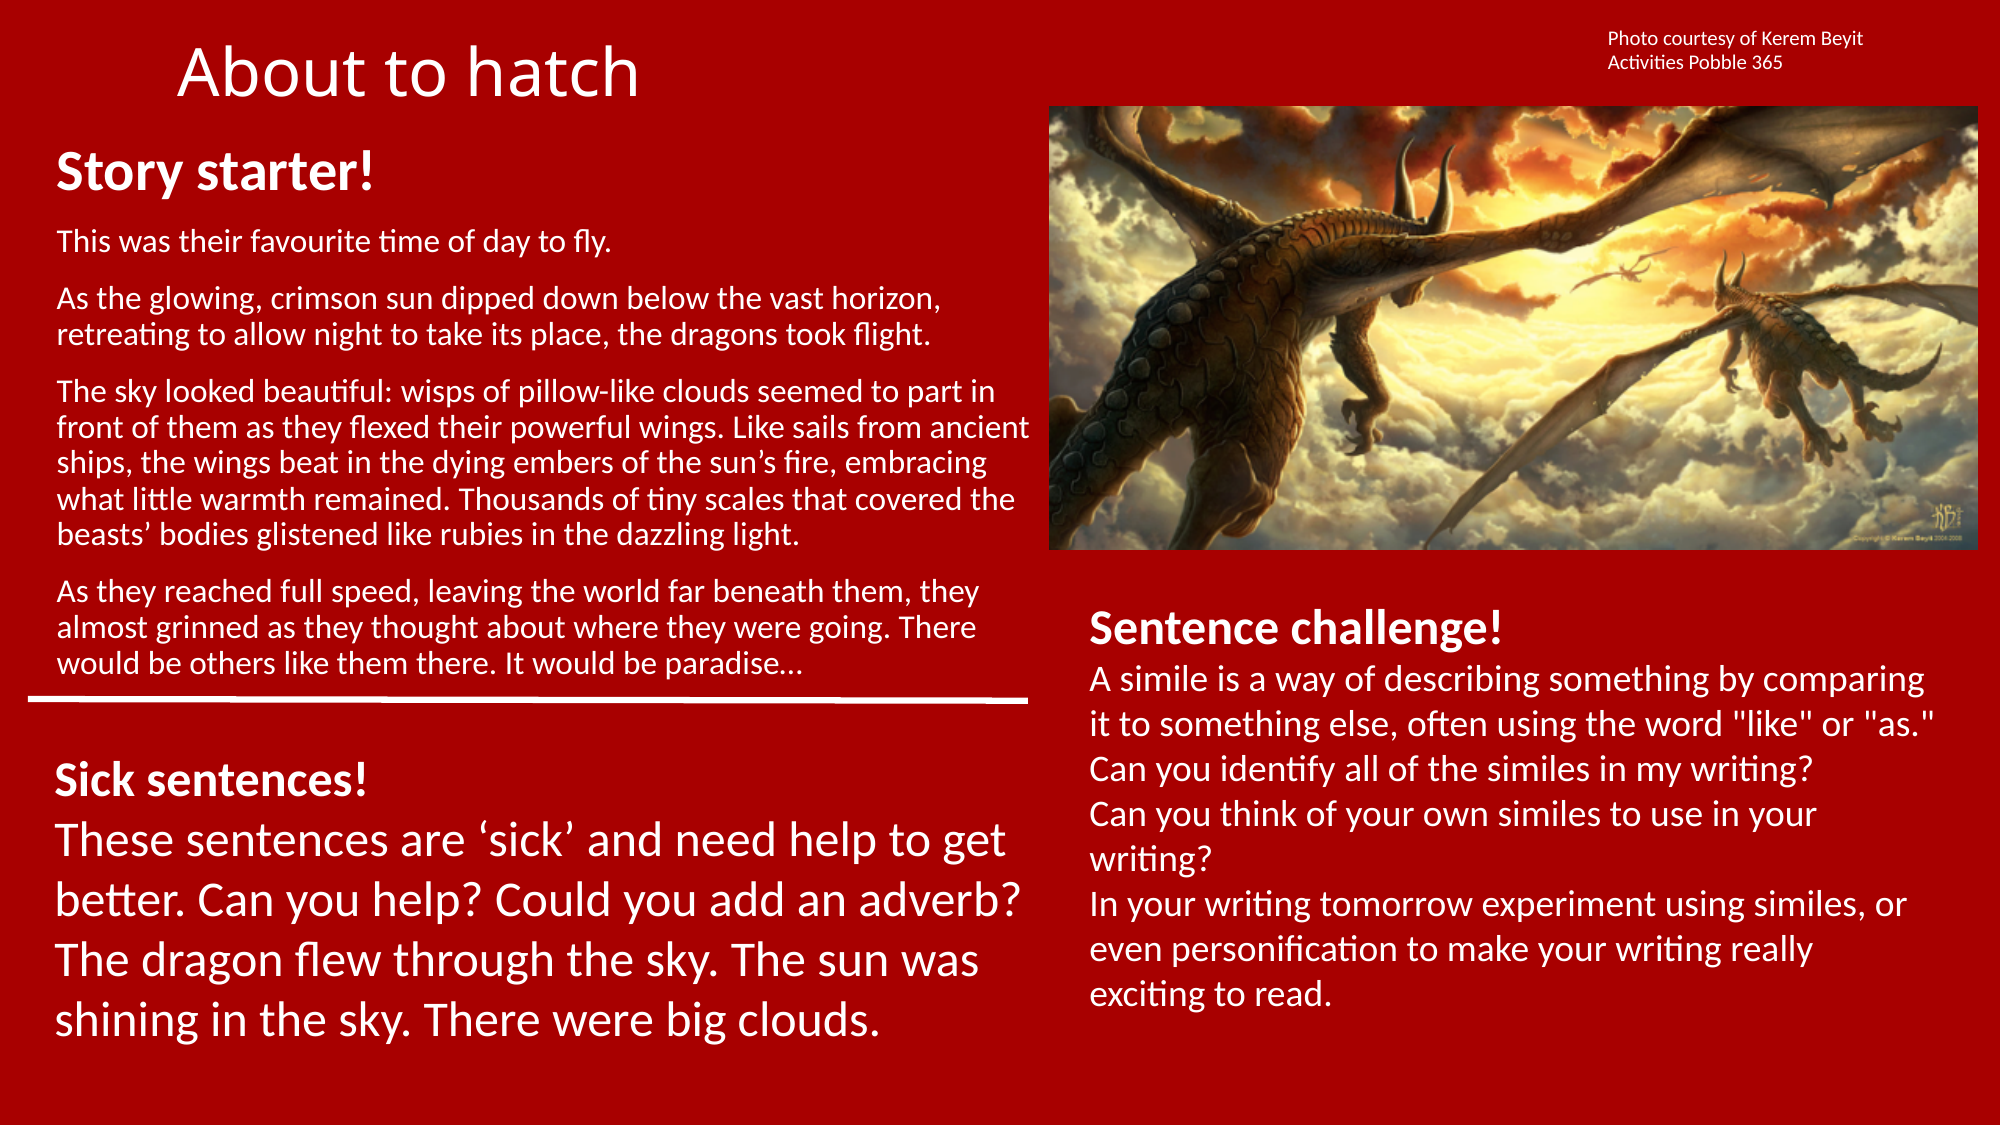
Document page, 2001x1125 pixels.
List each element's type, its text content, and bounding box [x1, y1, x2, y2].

text_box Photo courtesy of Kerem Beyit Activities Pobble 365 [1593, 16, 2000, 82]
text_box Sentence challenge! A simile is a way of describing something by comparing it to something else, often using the word "like" or "as." Can you identify all of the similes in my writing? Can you think of your own similes to use in your writing? In your writing tomorrow experiment using similes, or even personification to make your writing really exciting to read. [1074, 586, 1953, 1067]
title About to hatch [162, 31, 808, 132]
text_box Sick sentences! These sentences are ‘sick’ and need help to get better. Can you help? Could you add an adverb? The dragon flew through the sky. The sun was shining in the sky. There were big clouds. [39, 738, 1040, 1054]
list Story starter! This was their favourite time of day to fly. As the glowing, crimson sun dipped down below the vast horizon, retreating to allow night to take its place, the dragons took flight. The sky looked beautiful: wisps of pillow-like clouds seemed to part in front of them as they flexed their powerful wings. Like sails from ancient ships, the wings beat in the dying embers of the sun’s fire, embracing what little warmth remained. Thousands of tiny scales that covered the beasts’ bodies glistened like rubies in the dazzling light. As they reached full speed, leaving the world far beneath them, they almost grinned as they thought about where they were going. There would be others like them there. It would be paradise… [41, 132, 1050, 759]
picture [1049, 106, 1978, 550]
